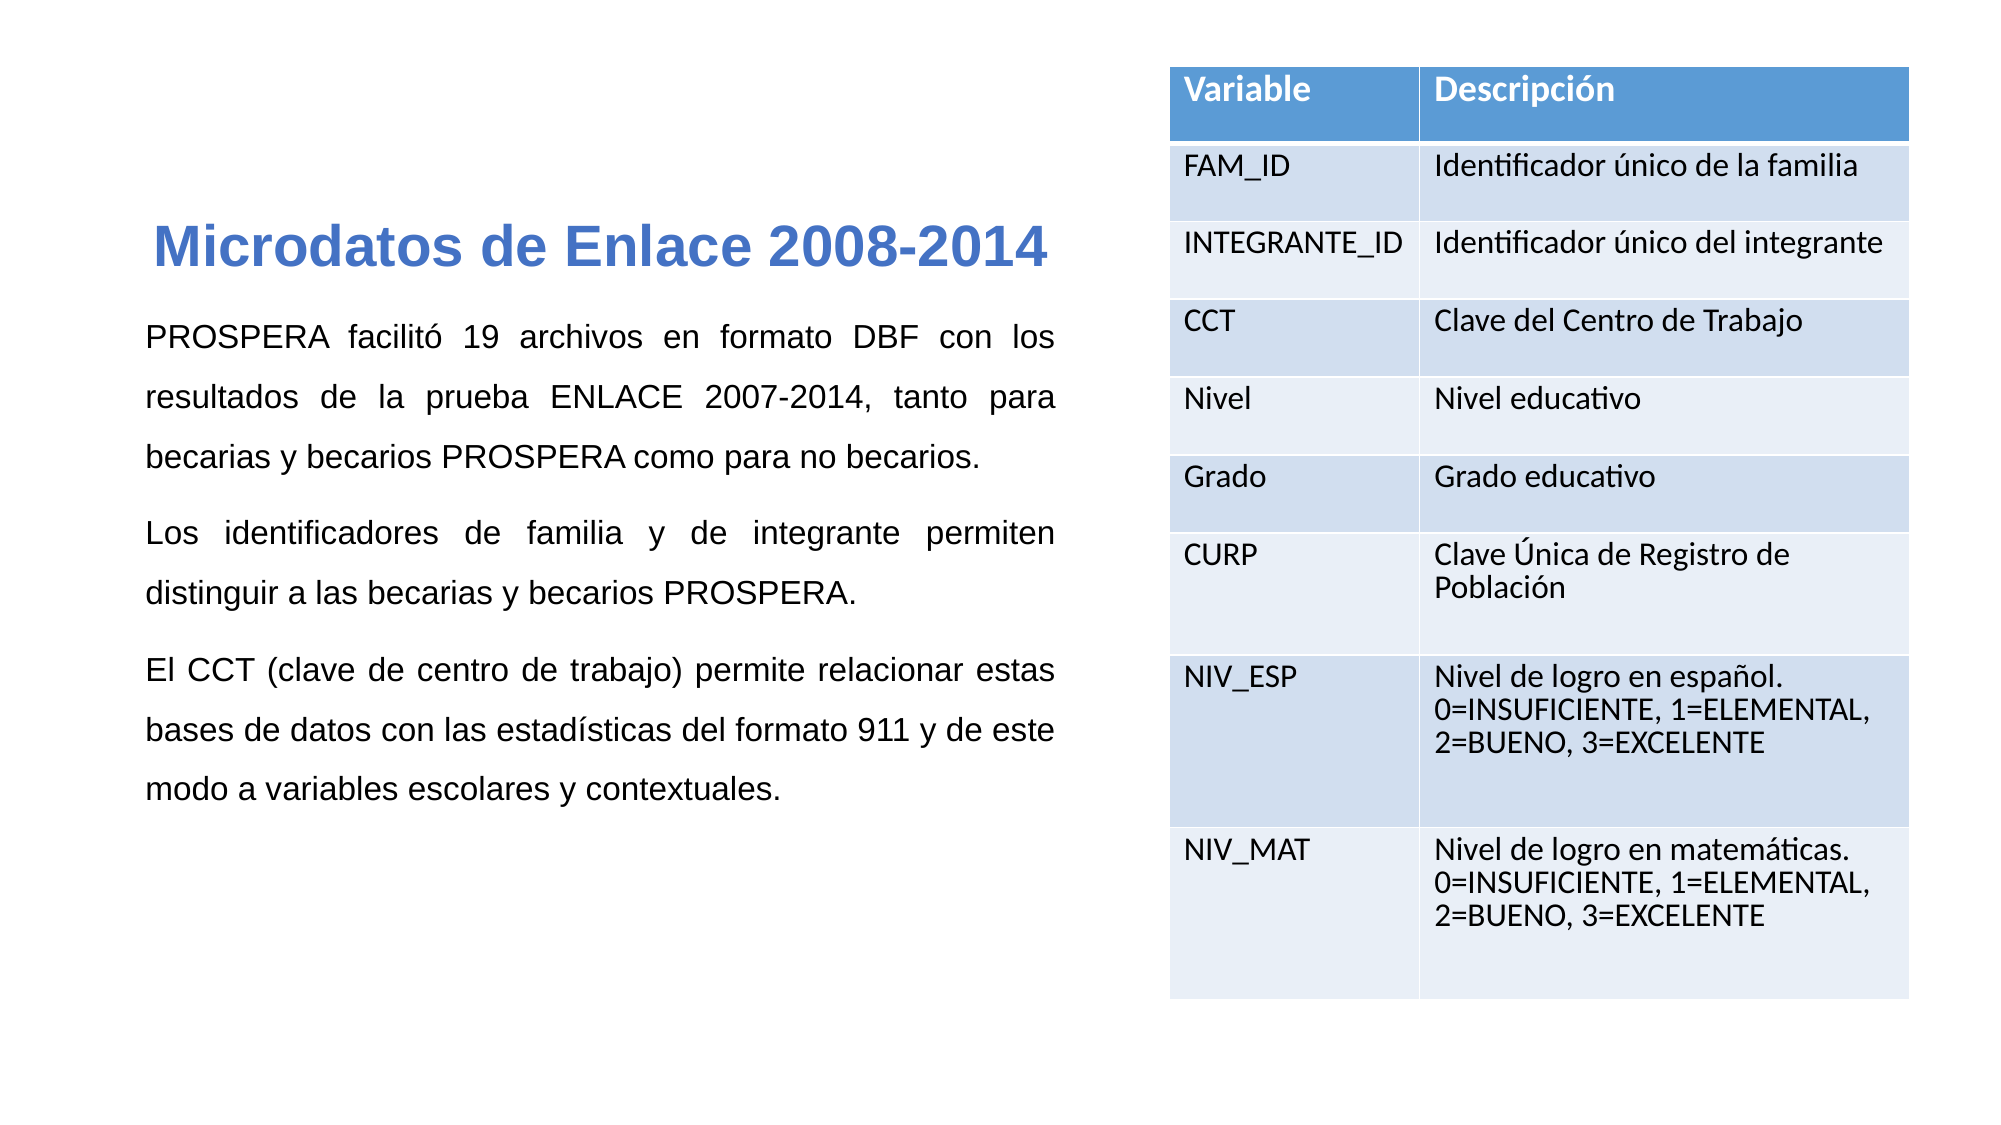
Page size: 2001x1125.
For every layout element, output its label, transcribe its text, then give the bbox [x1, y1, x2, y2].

table_cell CCT [1170, 300, 1419, 376]
table_cell Clave Única de Registro de Población [1420, 534, 1909, 654]
table_cell INTEGRANTE_ID [1170, 222, 1419, 298]
table_cell Clave del Centro de Trabajo [1420, 300, 1909, 376]
table_cell NIV_ESP [1170, 656, 1419, 827]
table_cell Nivel de logro en español. 0=INSUFICIENTE, 1=ELEMENTAL, 2=BUENO, 3=EXCELENTE [1420, 656, 1909, 827]
text_box Microdatos de Enlace 2008-2014 PROSPERA facilitó 19 archivos en formato DBF con los resultados de la prueba ENLACE 2007-2014, tanto para becarias y becarios PROSPERA como para no becarios. Los identificadores de familia y de integrante permiten distinguir a las becarias y becarios PROSPERA. El CCT (clave de centro de trabajo) permite relacionar estas bases de datos con las estadísticas del formato 911 y de este modo a variables escolares y contextuales. [130, 166, 1072, 892]
table_cell CURP [1170, 534, 1419, 654]
table_cell Identificador único del integrante [1420, 222, 1909, 298]
table_header Descripción [1420, 67, 1909, 141]
table_cell FAM_ID [1170, 146, 1419, 221]
table_cell Nivel educativo [1420, 378, 1909, 454]
table_header Variable [1170, 67, 1419, 141]
table_cell Nivel [1170, 378, 1419, 454]
table_cell Grado [1170, 456, 1419, 532]
table_cell NIV_MAT [1170, 828, 1419, 999]
table_cell Nivel de logro en matemáticas. 0=INSUFICIENTE, 1=ELEMENTAL, 2=BUENO, 3=EXCELENTE [1420, 828, 1909, 999]
table_cell Identificador único de la familia [1420, 146, 1909, 221]
table_cell Grado educativo [1420, 456, 1909, 532]
